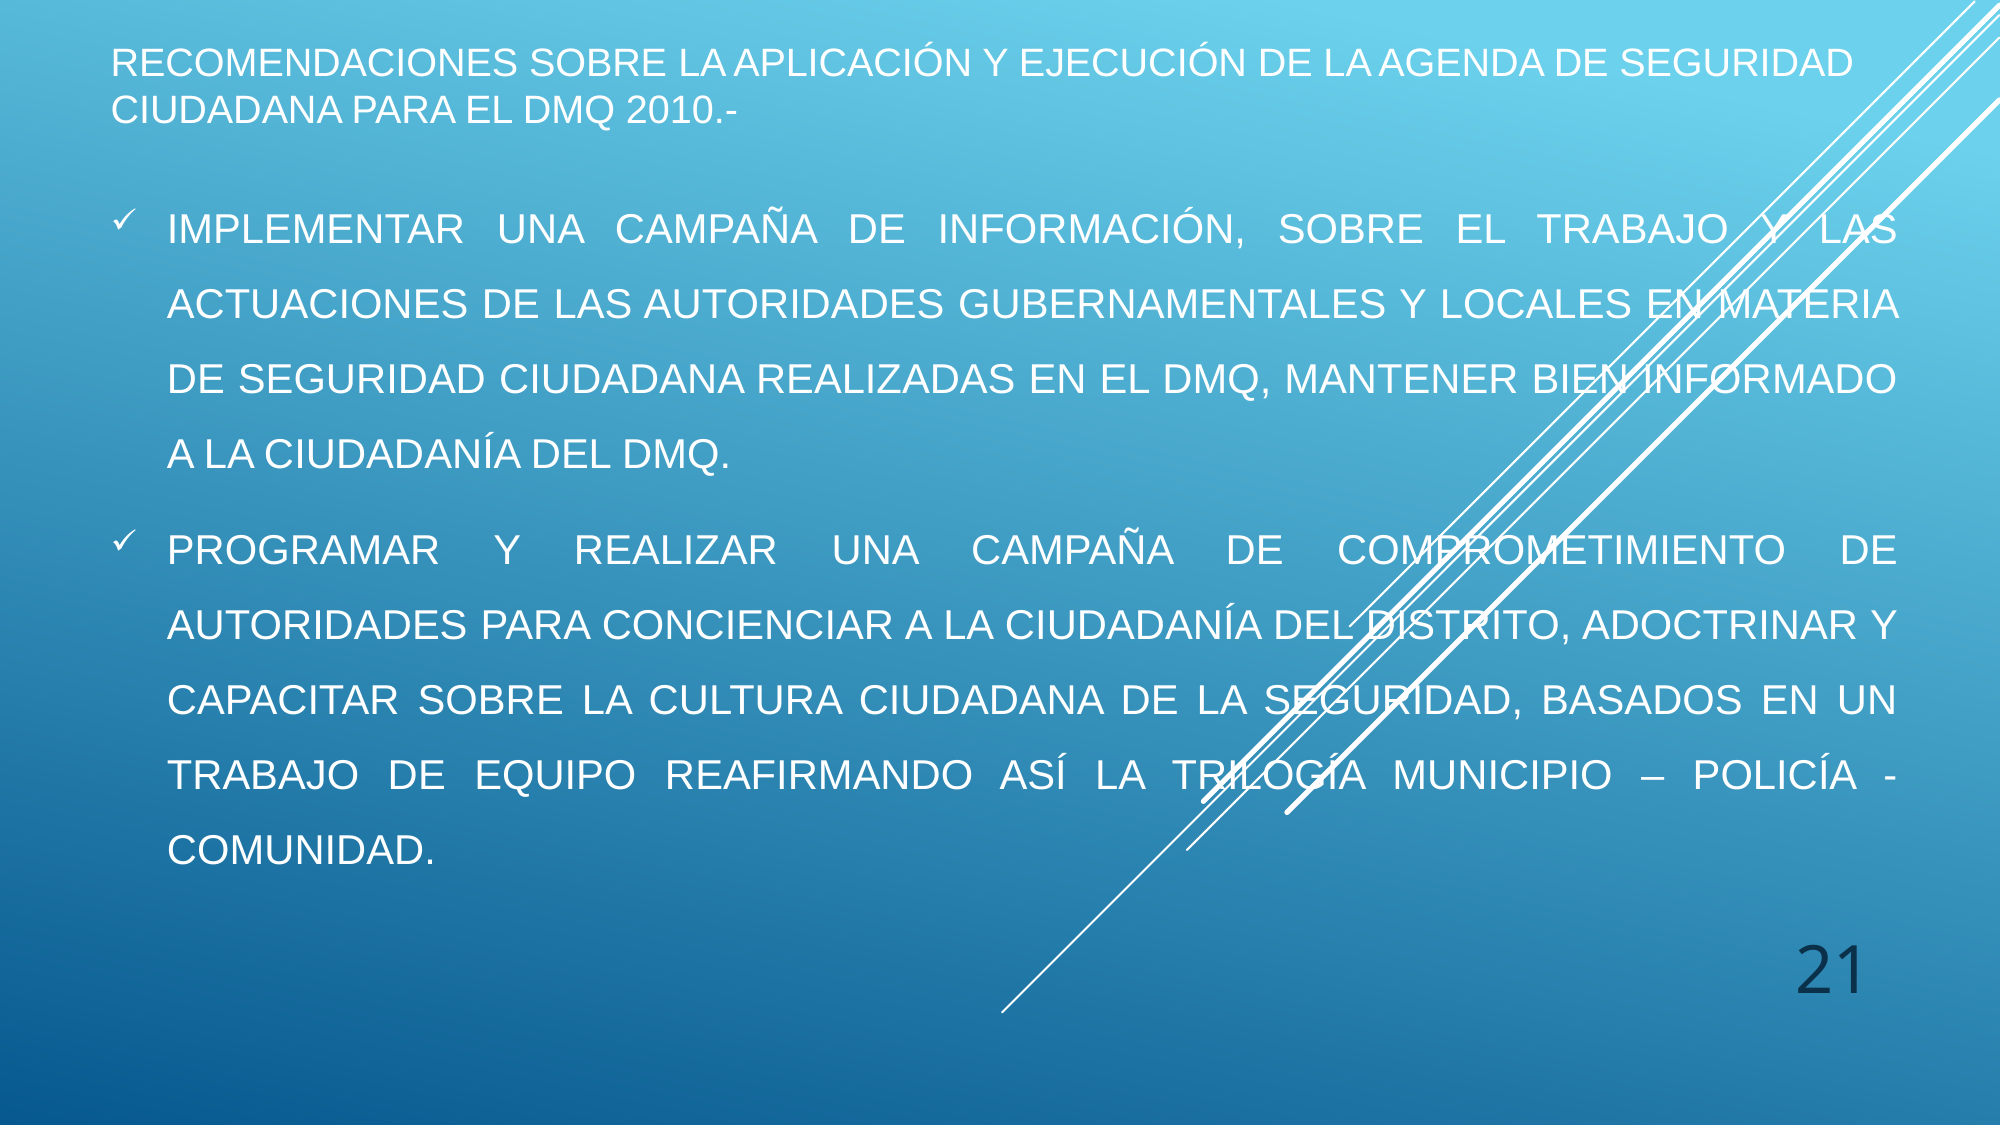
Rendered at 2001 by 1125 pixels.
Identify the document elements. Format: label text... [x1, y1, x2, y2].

slide_number 21 [1700, 915, 1888, 1025]
subtitle IMPLEMENTAR UNA CAMPAÑA DE INFORMACIÓN, SOBRE EL TRABAJO Y LAS ACTUACIONES DE LAS AUTORIDADES GUBERNAMENTALES Y LOCALES EN MATERIA DE SEGURIDAD CIUDADANA REALIZADAS EN EL DMQ, MANTENER BIEN INFORMADO A LA CIUDADANÍA DEL DMQ. PROGRAMAR Y REALIZAR UNA CAMPAÑA DE COMPROMETIMIENTO DE AUTORIDADES PARA CONCIENCIAR A LA CIUDADANÍA DEL DISTRITO, ADOCTRINAR Y CAPACITAR SOBRE LA CULTURA CIUDADANA DE LA SEGURIDAD, BASADOS EN UN TRABAJO DE EQUIPO REAFIRMANDO ASÍ LA TRILOGÍA MUNICIPIO – POLICÍA - COMUNIDAD. [95, 169, 1913, 1083]
title RECOMENDACIONES SOBRE LA APLICACIÓN Y EJECUCIÓN DE LA AGENDA DE SEGURIDAD CIUDADANA PARA EL DMQ 2010.- [95, 28, 1913, 140]
